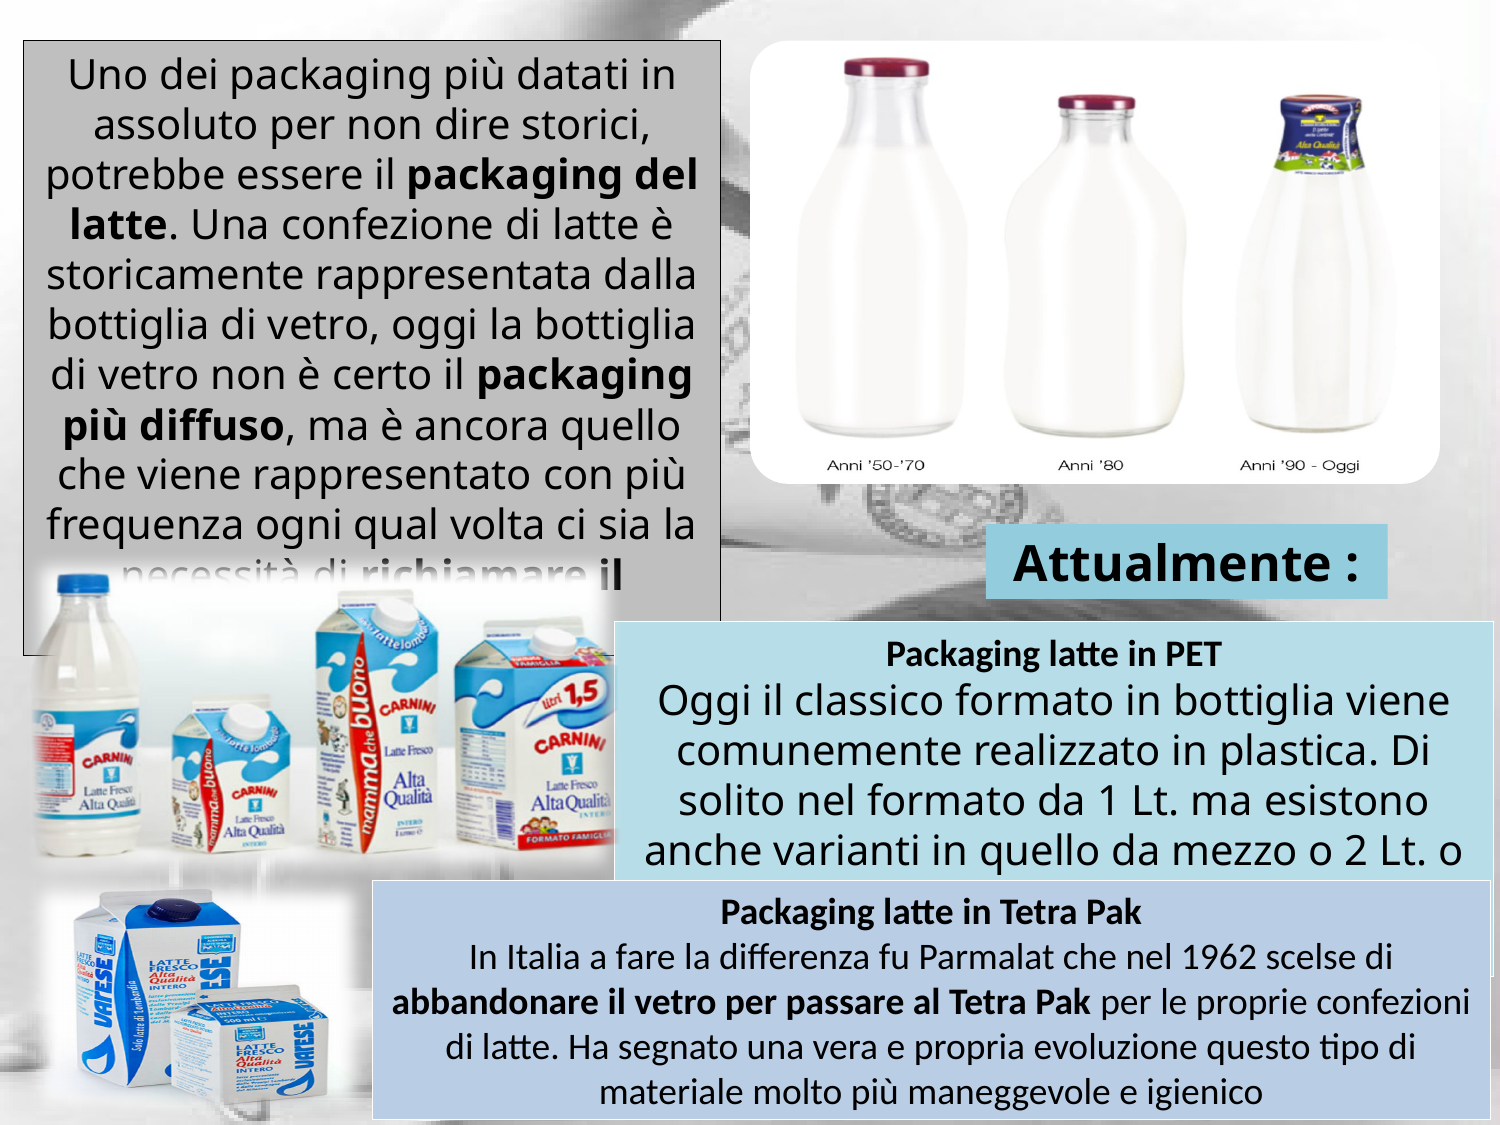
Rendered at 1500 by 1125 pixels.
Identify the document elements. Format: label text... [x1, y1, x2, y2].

text_box Packaging latte in PET Oggi il classico formato in bottiglia viene comunemente realizzato in plastica. Di solito nel formato da 1 Lt. ma esistono anche varianti in quello da mezzo o 2 Lt. o in alcuni casi da 5 Lt. [628, 621, 1494, 977]
picture [749, 40, 1441, 485]
text_box Packaging latte in Tetra Pak In Italia a fare la differenza fu Parmalat che nel 1962 scelse di abbandonare il vetro per passare al Tetra Pak per le proprie confezioni di latte. Ha segnato una vera e propria evoluzione questo tipo di materiale molto più maneggevole e igienico [376, 880, 1491, 1120]
text_box Shigella: i batteri di questo genere sono eziologici della dissenteria bacillare. [0, 0, 1500, 1125]
text_box Uno dei packaging più datati in assoluto per non dire storici, potrebbe essere il packaging del latte. Una confezione di latte è storicamente rappresentata dalla bottiglia di vetro, oggi la bottiglia di vetro non è certo il packaging più diffuso, ma è ancora quello che viene rappresentato con più frequenza ogni qual volta ci sia la necessità di richiamare il concetto di latte. [23, 40, 721, 621]
picture [22, 549, 624, 1120]
text_box Attualmente : [985, 524, 1388, 599]
